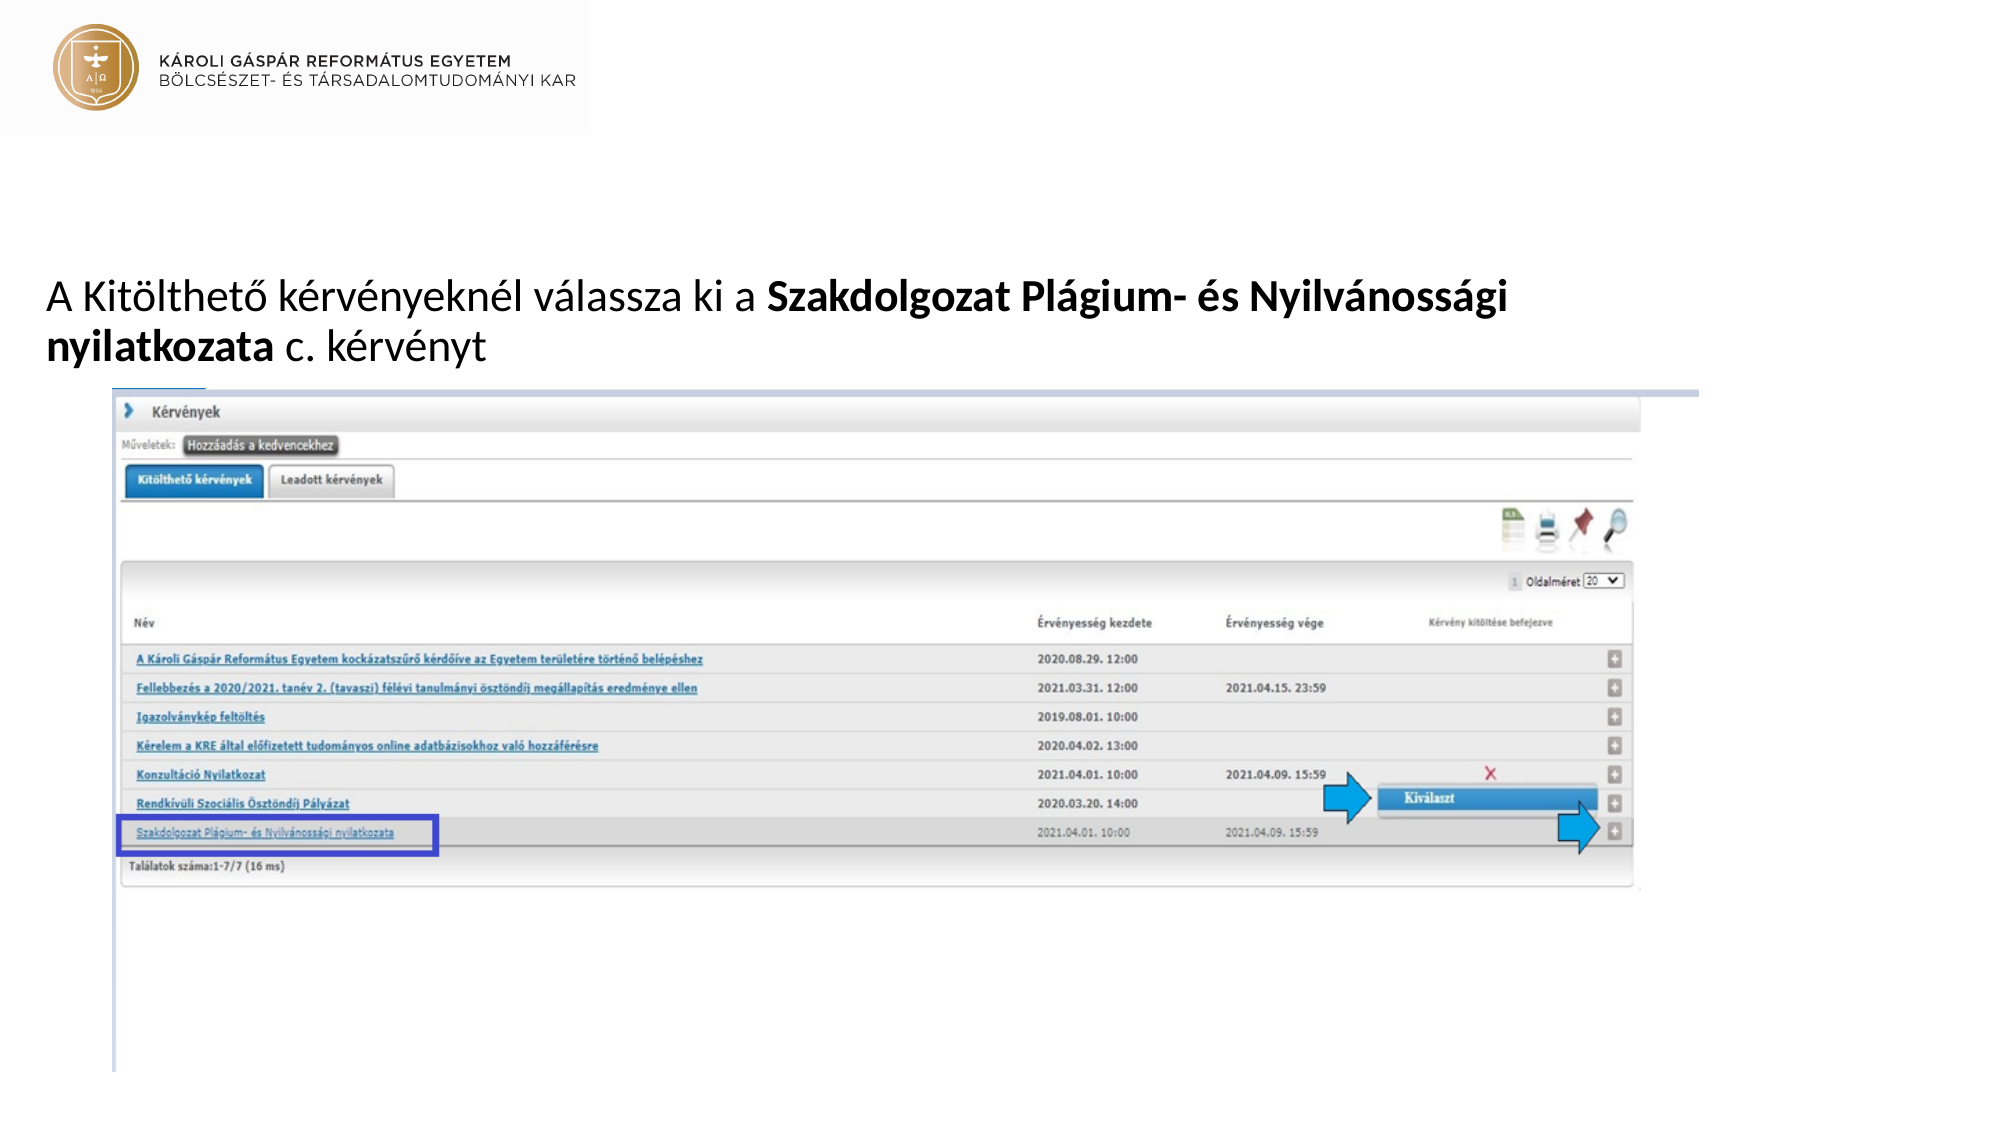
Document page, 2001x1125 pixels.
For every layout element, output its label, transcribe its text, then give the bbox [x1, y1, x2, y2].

title A Kitölthető kérvényeknél válassza ki a Szakdolgozat Plágium- és Nyilvánossági nyilatkozata c. kérvényt [31, 212, 1757, 431]
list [112, 388, 1699, 1072]
picture [0, 0, 591, 135]
